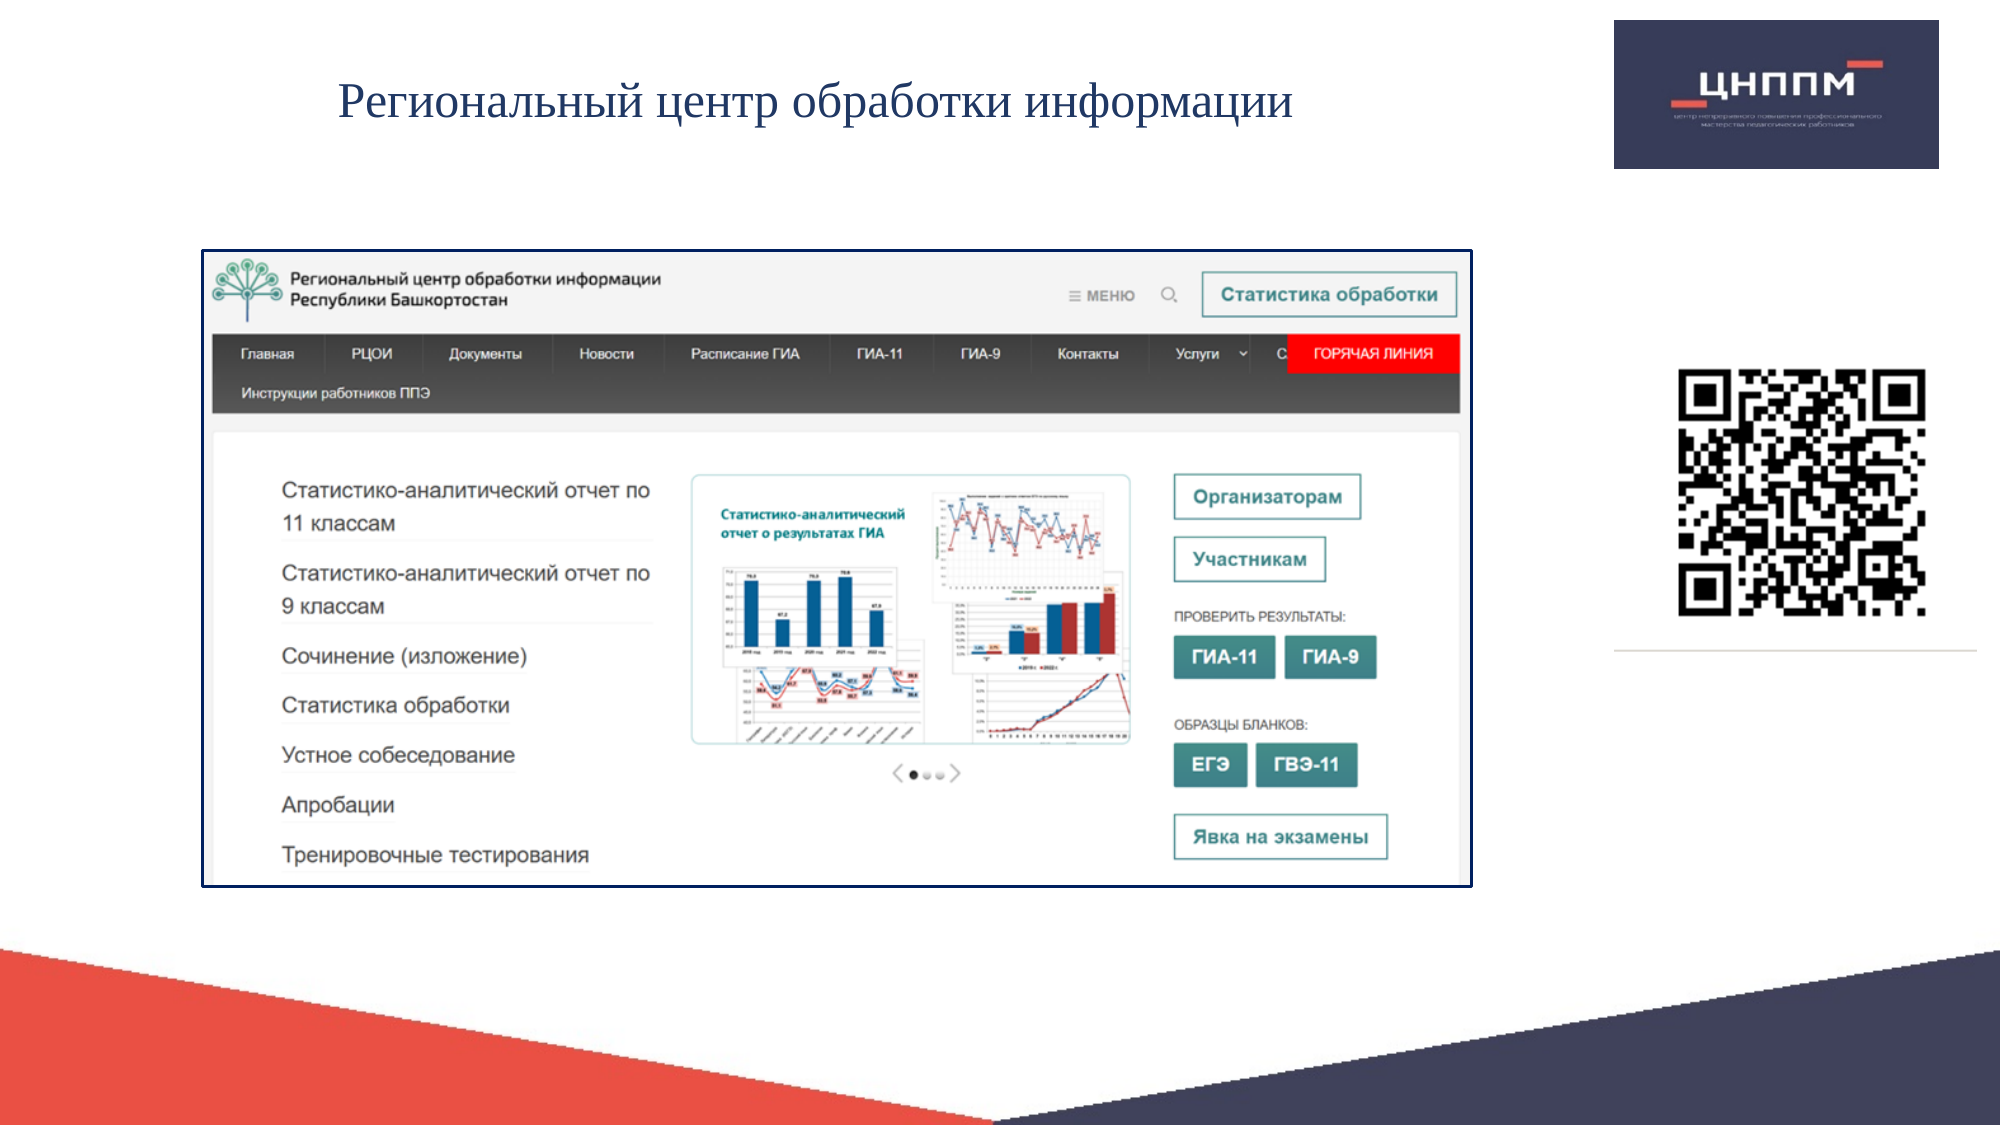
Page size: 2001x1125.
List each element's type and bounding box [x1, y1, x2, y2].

picture [1614, 349, 1977, 663]
list [0, 3, 2000, 1125]
picture [1614, 20, 1939, 169]
picture [204, 252, 1470, 885]
